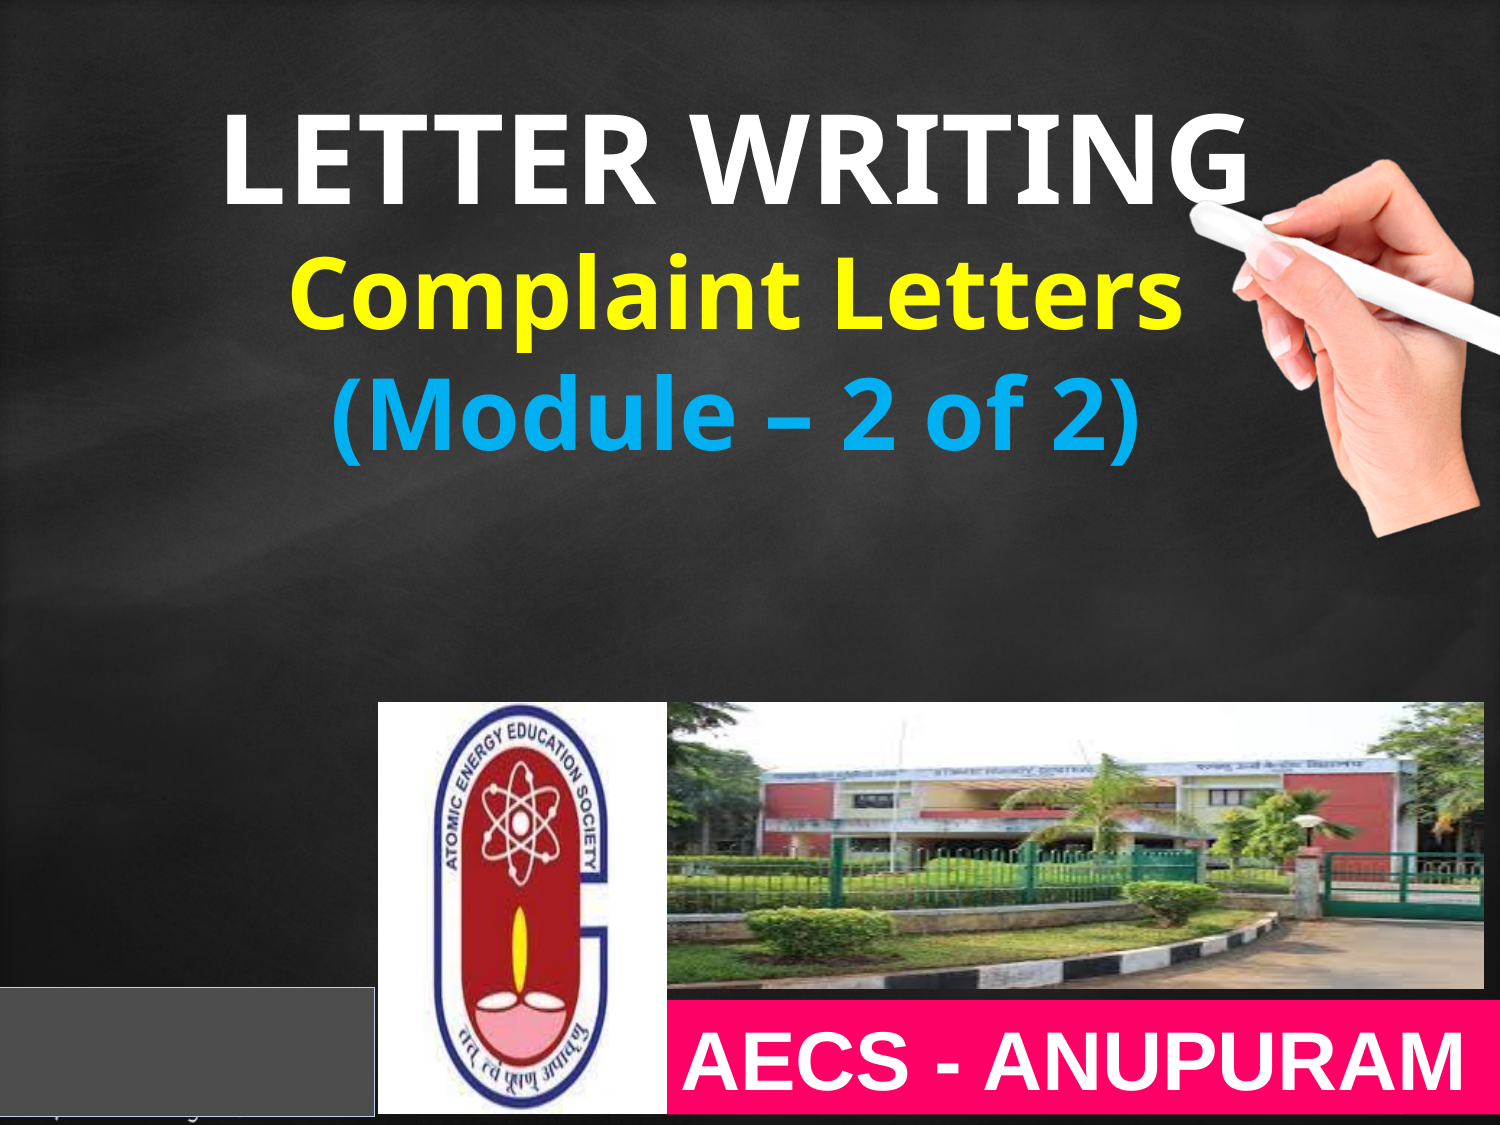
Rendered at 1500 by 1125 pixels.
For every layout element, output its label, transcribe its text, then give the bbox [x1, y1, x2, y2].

picture [0, 0, 1500, 1125]
title LETTER WRITING Complaint Letters (Module – 2 of 2) [155, 24, 1318, 525]
text_box AECS - ANUPURAM [670, 999, 1500, 1115]
text_box [0, 987, 373, 1117]
